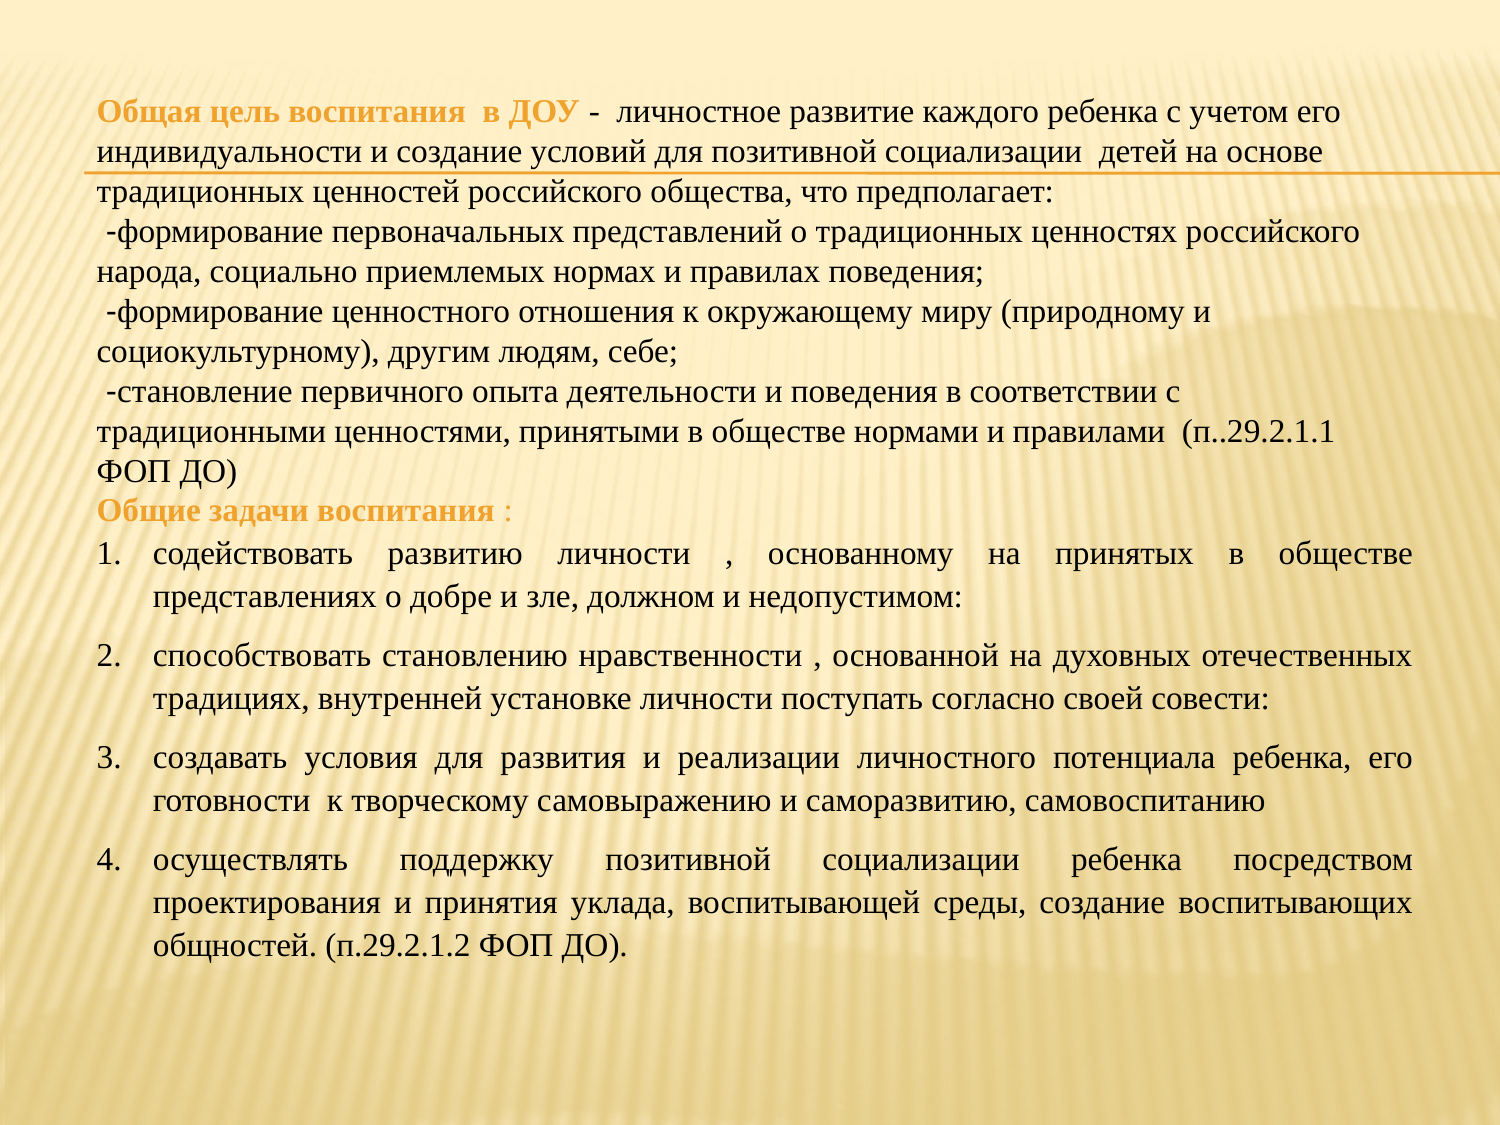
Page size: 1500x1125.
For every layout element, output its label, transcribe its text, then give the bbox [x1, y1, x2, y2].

text_box Общая цель воспитания в ДОУ - личностное развитие каждого ребенка с учетом его индивидуальности и создание условий для позитивной социализации детей на основе традиционных ценностей российского общества, что предполагает: -формирование первоначальных представлений о традиционных ценностях российского народа, социально приемлемых нормах и правилах поведения; -формирование ценностного отношения к окружающему миру (природному и социокультурному), другим людям, себе; -становление первичного опыта деятельности и поведения в соответствии с традиционными ценностями, принятыми в обществе нормами и правилами (п..29.2.1.1 ФОП ДО) Общие задачи воспитания : содействовать развитию личности , основанному на принятых в обществе представлениях о добре и зле, должном и недопустимом: способствовать становлению нравственности , основанной на духовных отечественных традициях, внутренней установке личности поступать согласно своей совести: создавать условия для развития и реализации личностного потенциала ребенка, его готовности к творческому самовыражению и саморазвитию, самовоспитанию осуществлять поддержку позитивной социализации ребенка посредством проектирования и принятия уклада, воспитывающей среды, создание воспитывающих общностей. (п.29.2.1.2 ФОП ДО). [81, 82, 1430, 1077]
